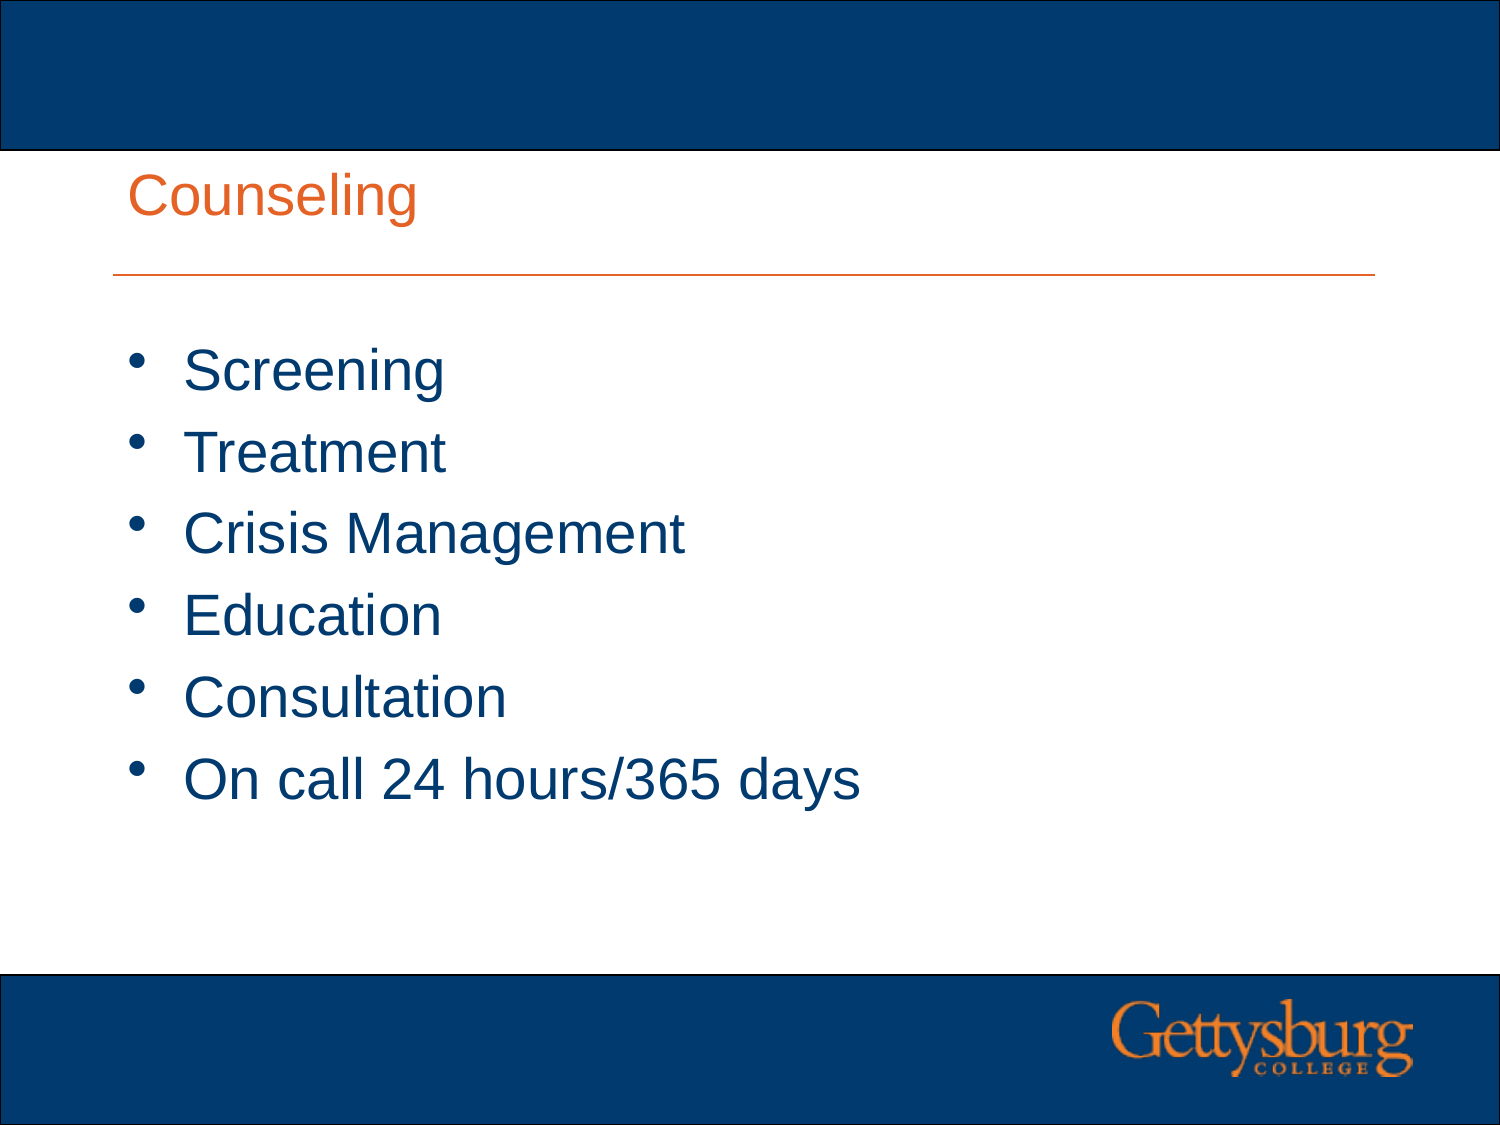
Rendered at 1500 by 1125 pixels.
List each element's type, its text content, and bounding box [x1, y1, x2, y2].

picture [1112, 999, 1413, 1077]
list Screening Treatment Crisis Management Education Consultation On call 24 hours/365 days [112, 324, 1388, 1000]
title Counseling [112, 149, 1388, 250]
